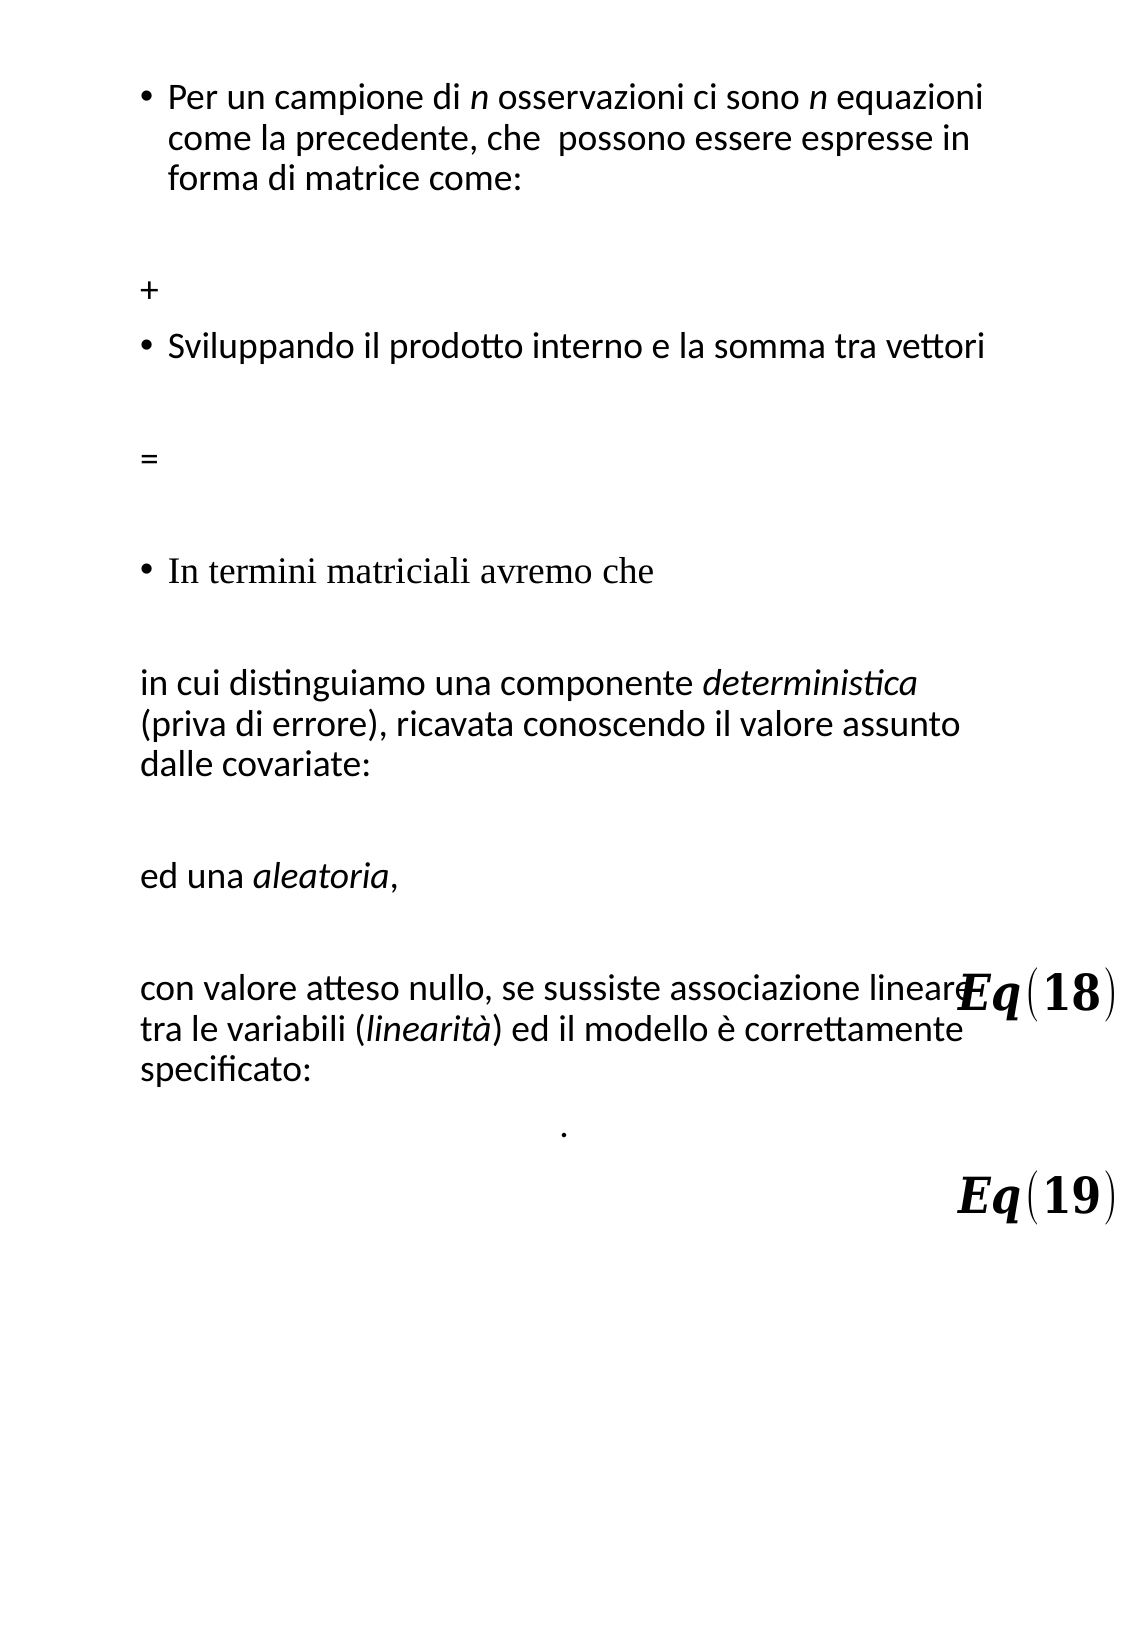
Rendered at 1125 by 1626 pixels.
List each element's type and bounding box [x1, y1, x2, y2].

text_box [82, 926, 1039, 1033]
